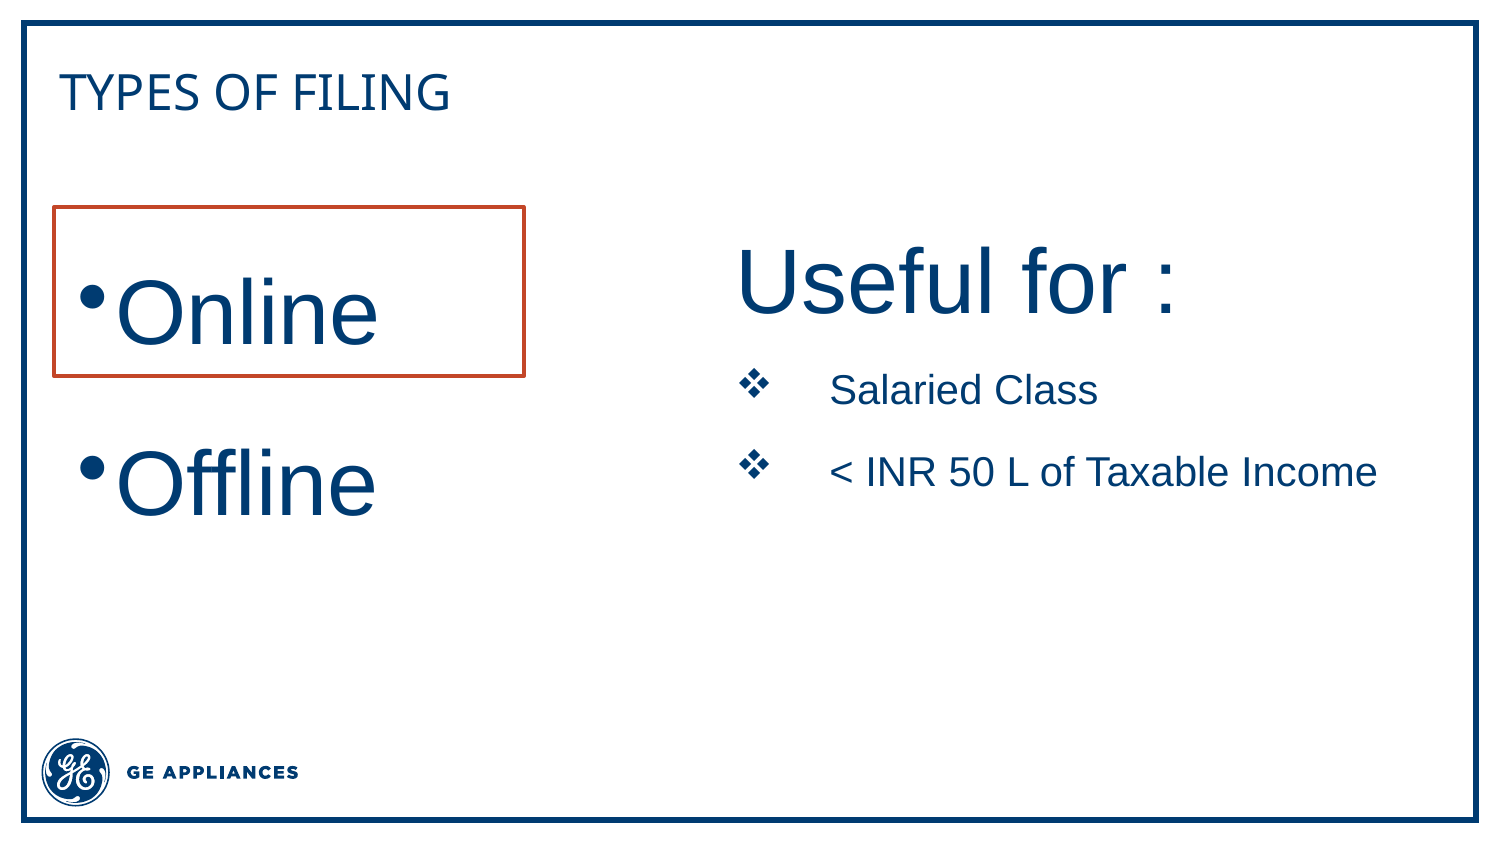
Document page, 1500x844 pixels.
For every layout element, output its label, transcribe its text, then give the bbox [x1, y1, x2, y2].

title Types of filing [58, 59, 1442, 186]
text_box [54, 207, 524, 377]
text_box Useful for : Salaried Class < INR 50 L of Taxable Income [716, 166, 1404, 706]
list Online Offline [58, 197, 601, 737]
